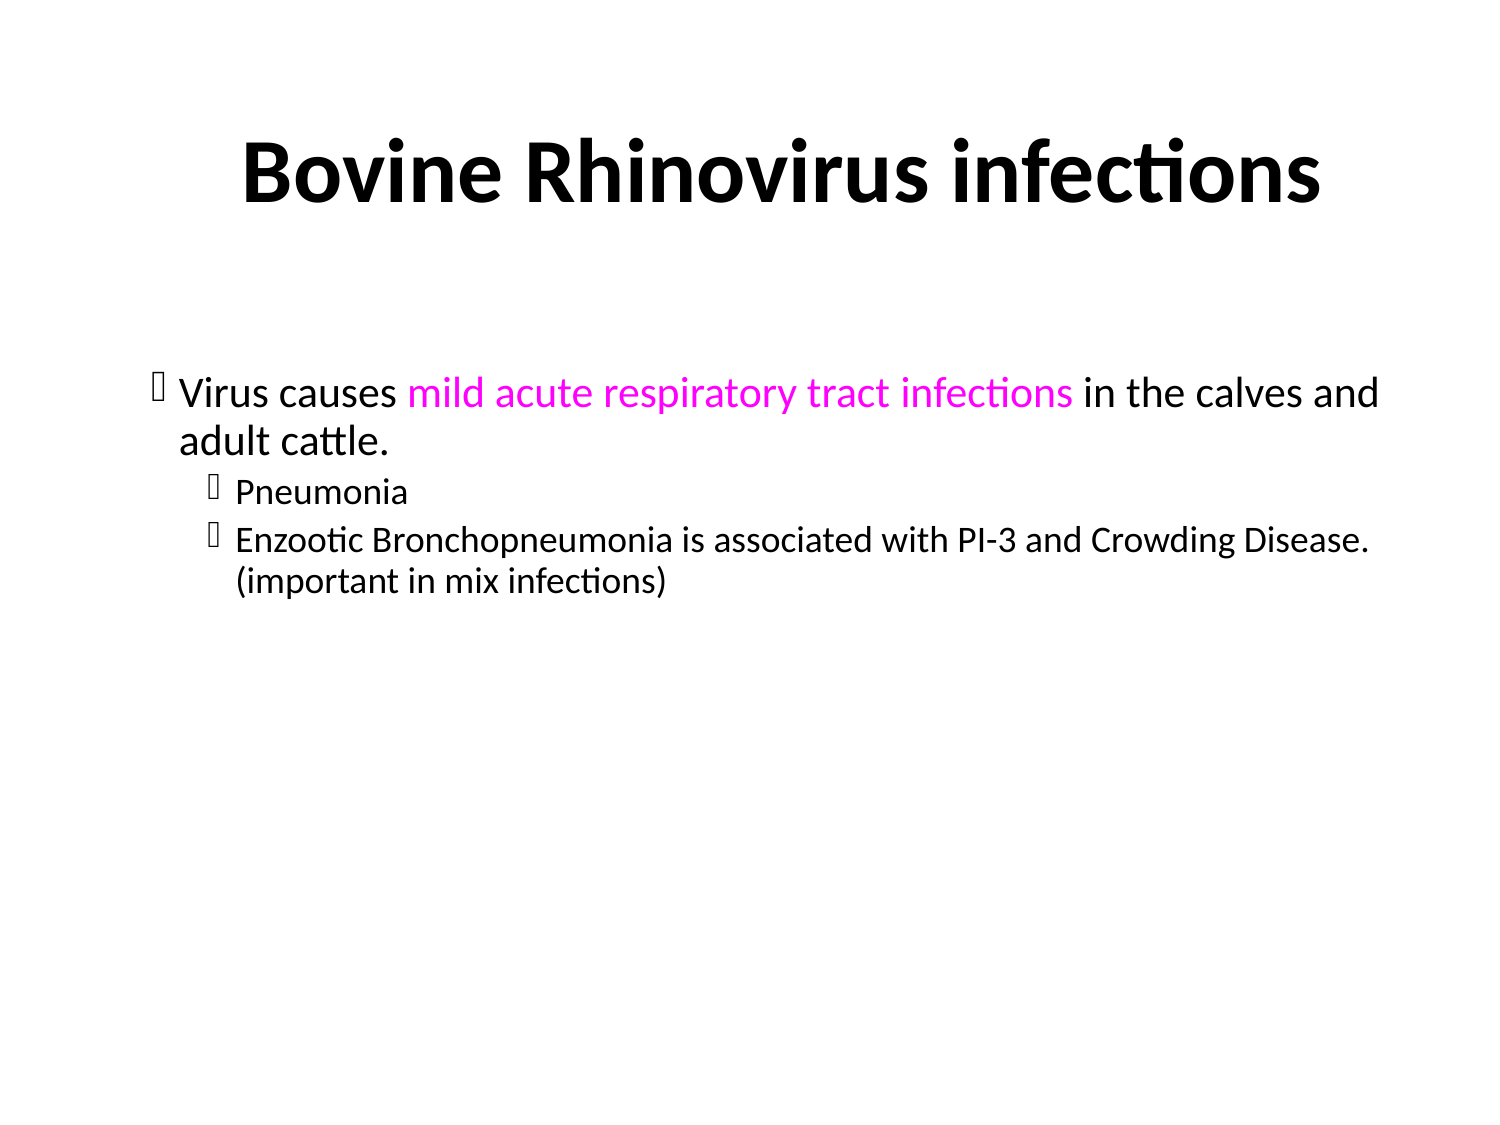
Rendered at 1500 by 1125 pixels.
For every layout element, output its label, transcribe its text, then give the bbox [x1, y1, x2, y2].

list Virus causes mild acute respiratory tract infections in the calves and adult cattle. Pneumonia Enzootic Bronchopneumonia is associated with PI-3 and Crowding Disease. (important in mix infections) [135, 362, 1430, 1077]
title Bovine Rhinovirus infections [135, 0, 1430, 346]
